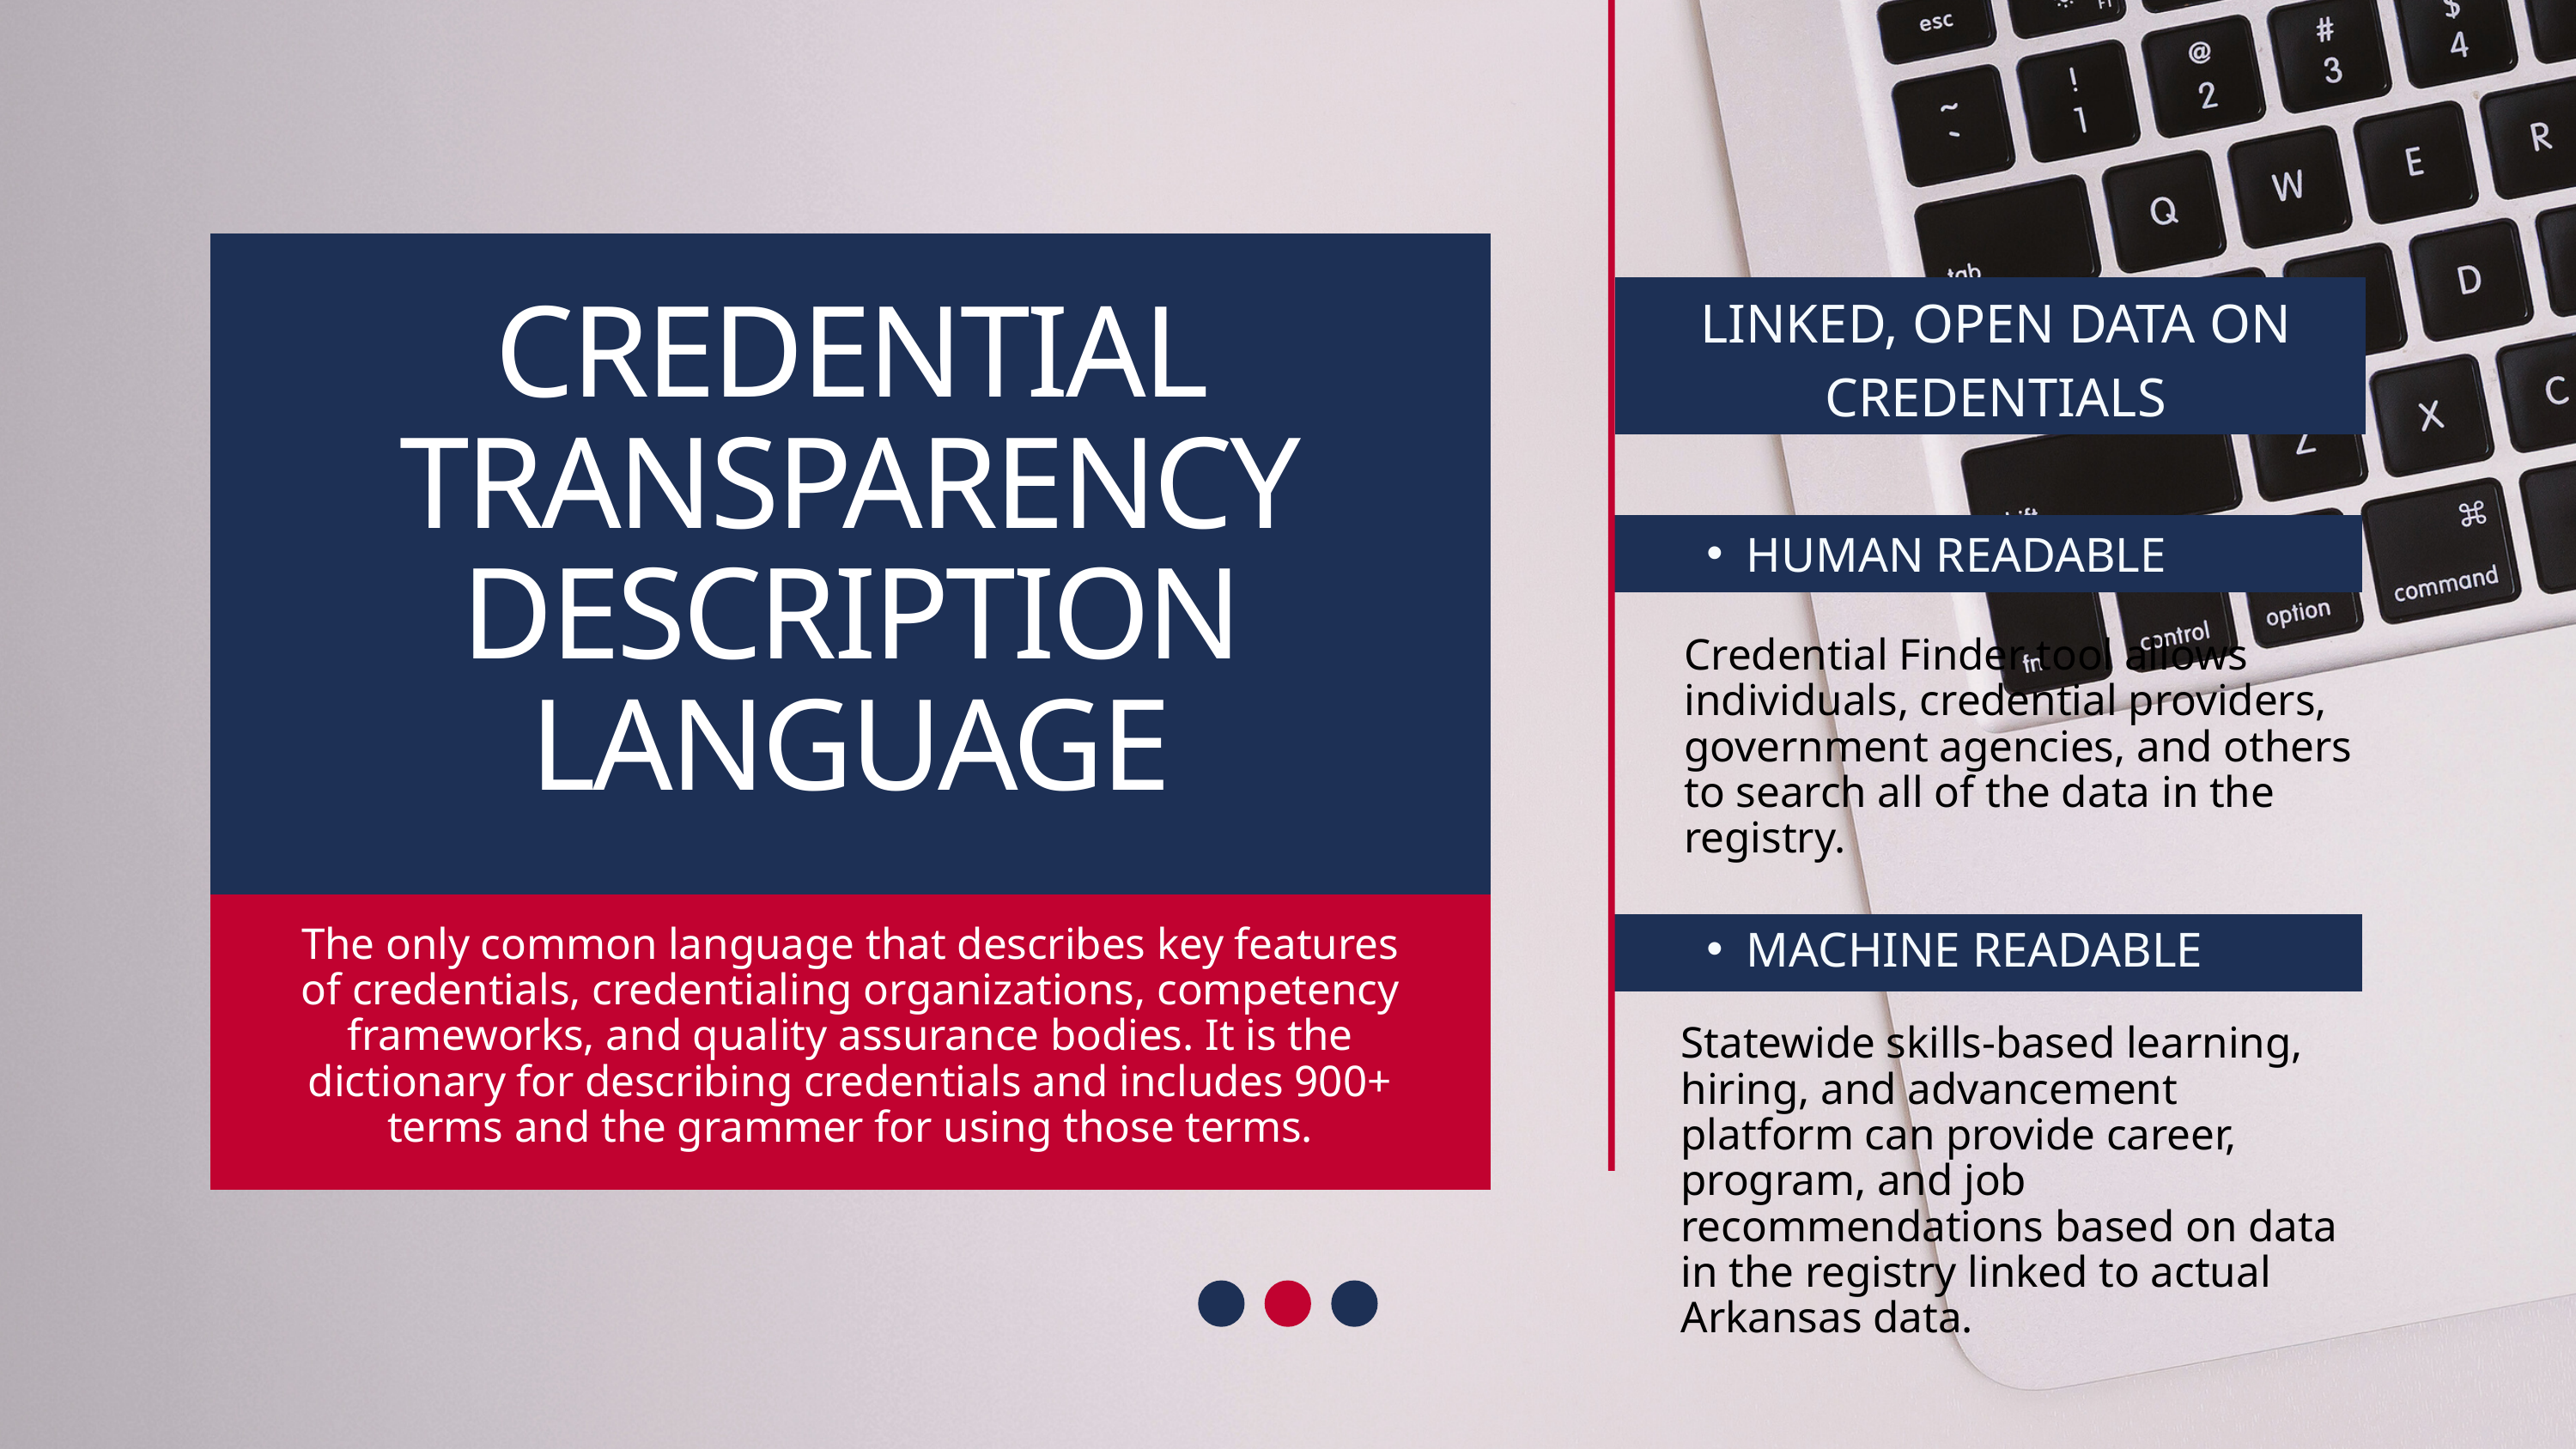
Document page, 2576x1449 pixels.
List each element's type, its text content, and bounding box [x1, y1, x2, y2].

text_box Credential Finder tool allows individuals, credential providers, government agencies, and others to search all of the data in the registry. [1684, 632, 2366, 862]
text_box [210, 233, 1491, 894]
text_box Statewide skills-based learning, hiring, and advancement platform can provide career, program, and job recommendations based on data in the registry linked to actual Arkansas data. [1680, 1021, 2362, 1342]
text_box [1198, 1280, 1245, 1327]
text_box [1614, 276, 2366, 435]
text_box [210, 894, 1491, 1191]
text_box [0, 0, 2576, 1449]
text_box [1264, 1280, 1312, 1327]
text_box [1611, 913, 2362, 992]
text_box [1331, 1280, 1378, 1327]
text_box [1611, 514, 2362, 593]
